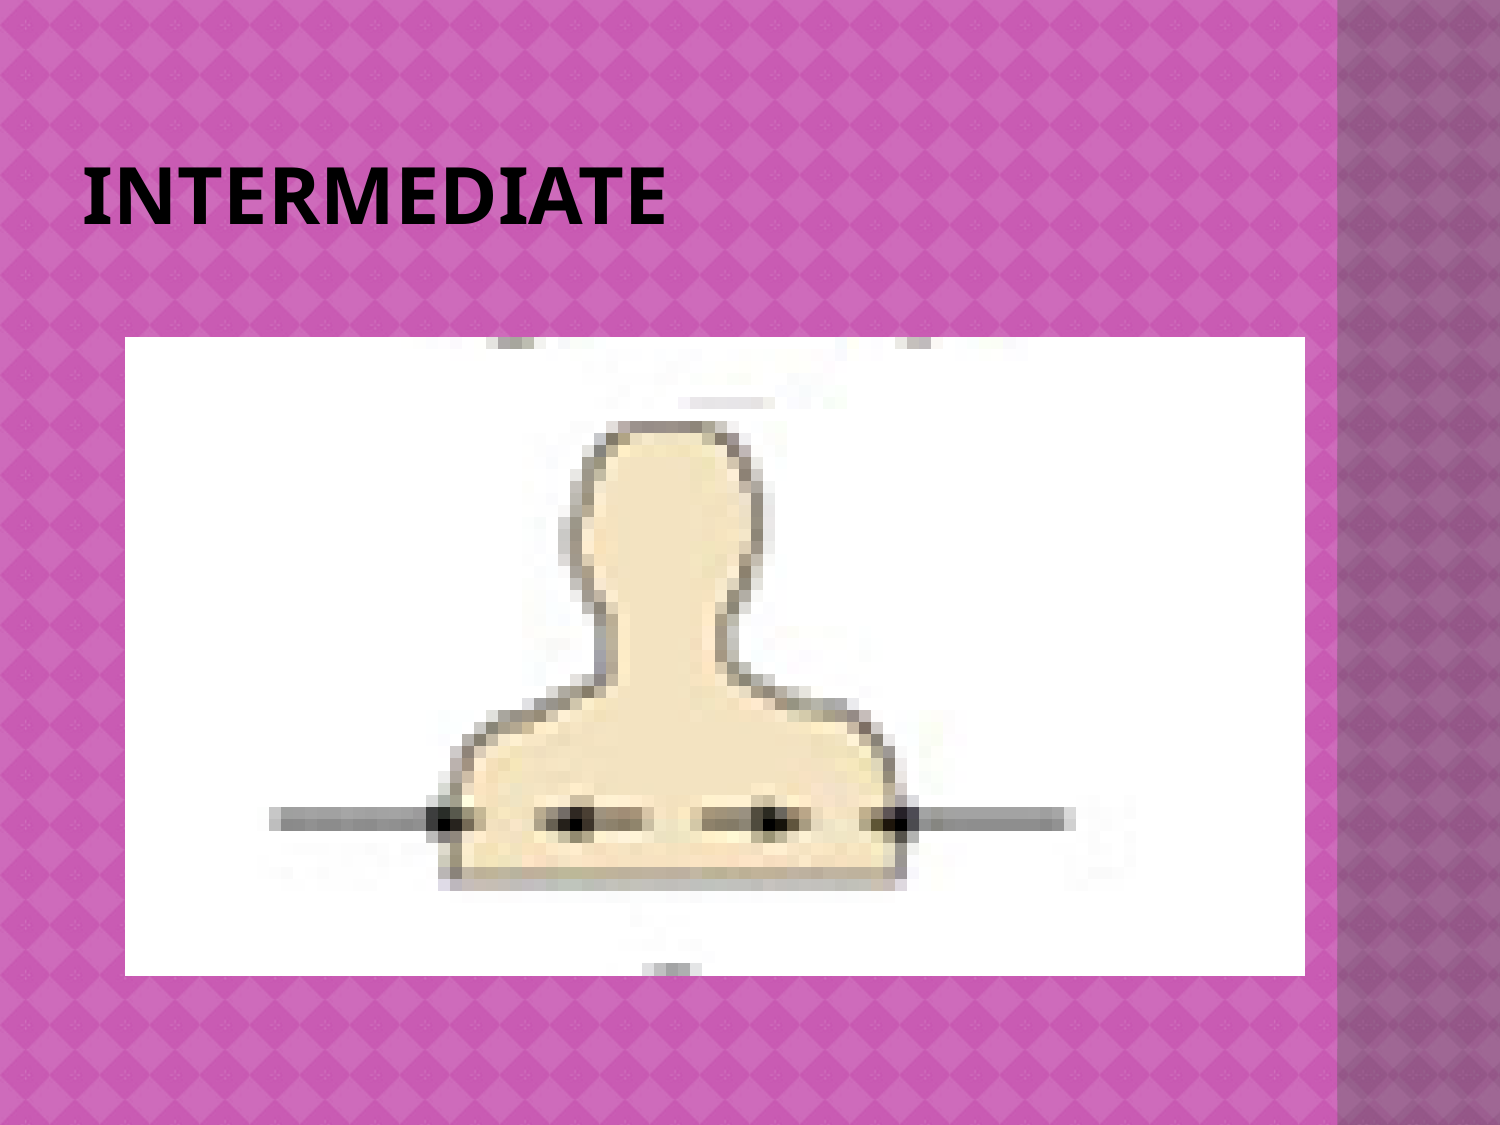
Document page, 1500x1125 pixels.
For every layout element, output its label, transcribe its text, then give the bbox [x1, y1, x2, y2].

title intermediate [75, 52, 1263, 240]
picture [124, 336, 1306, 976]
